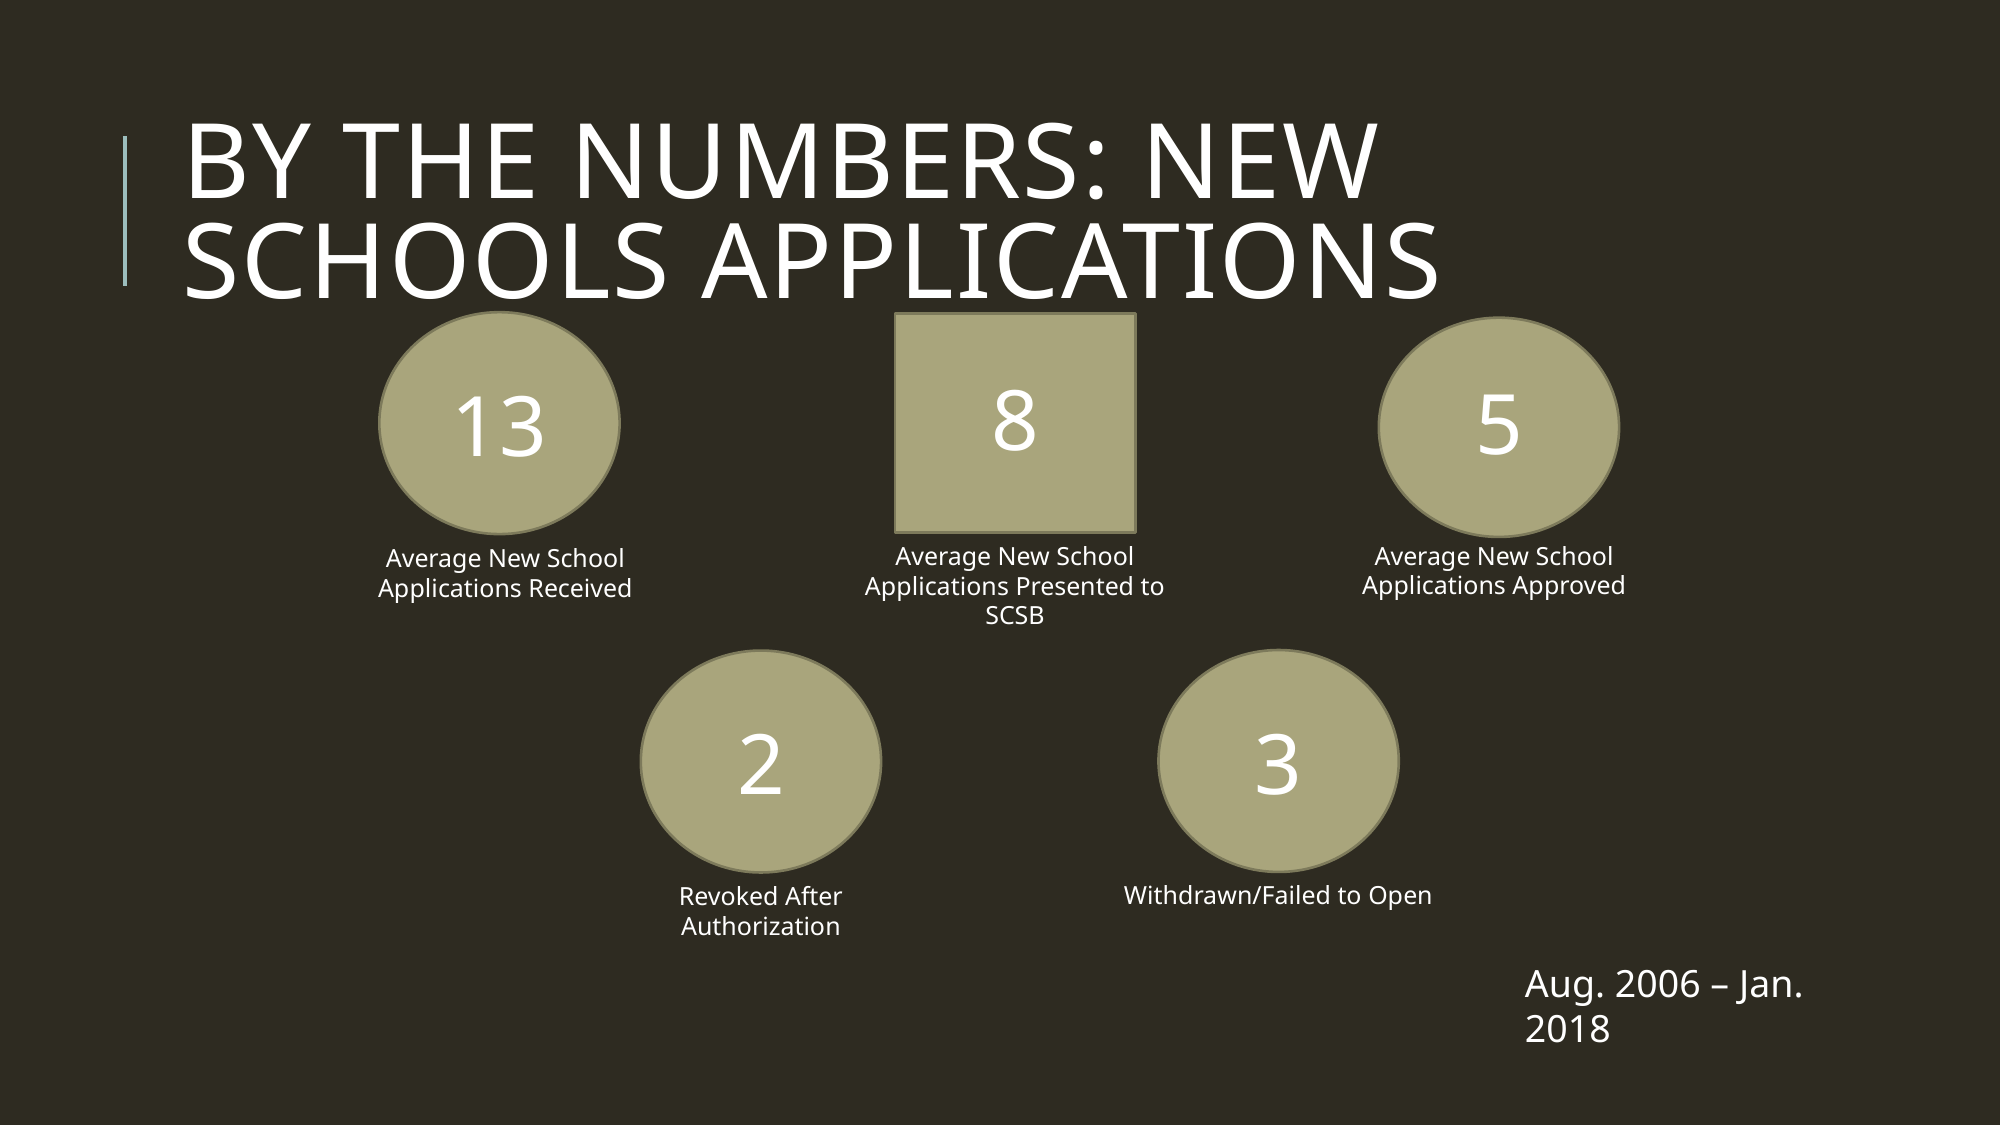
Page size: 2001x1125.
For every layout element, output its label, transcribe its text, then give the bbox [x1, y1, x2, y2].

text_box Average New School Applications Received [326, 535, 685, 610]
text_box Revoked After Authorization [582, 872, 940, 948]
text_box Average New School Applications Approved [1315, 532, 1674, 608]
text_box Average New School Applications Presented to SCSB [836, 532, 1195, 638]
text_box Withdrawn/Failed to Open [1099, 872, 1458, 917]
text_box 13 [378, 310, 621, 535]
text_box 2 [639, 649, 883, 872]
text_box 5 [1377, 316, 1621, 532]
text_box 3 [1157, 648, 1401, 872]
list 8 [894, 312, 1137, 532]
title By the Numbers: New Schools applications [168, 96, 1863, 342]
text_box Aug. 2006 – Jan. 2018 [1510, 952, 1910, 1058]
